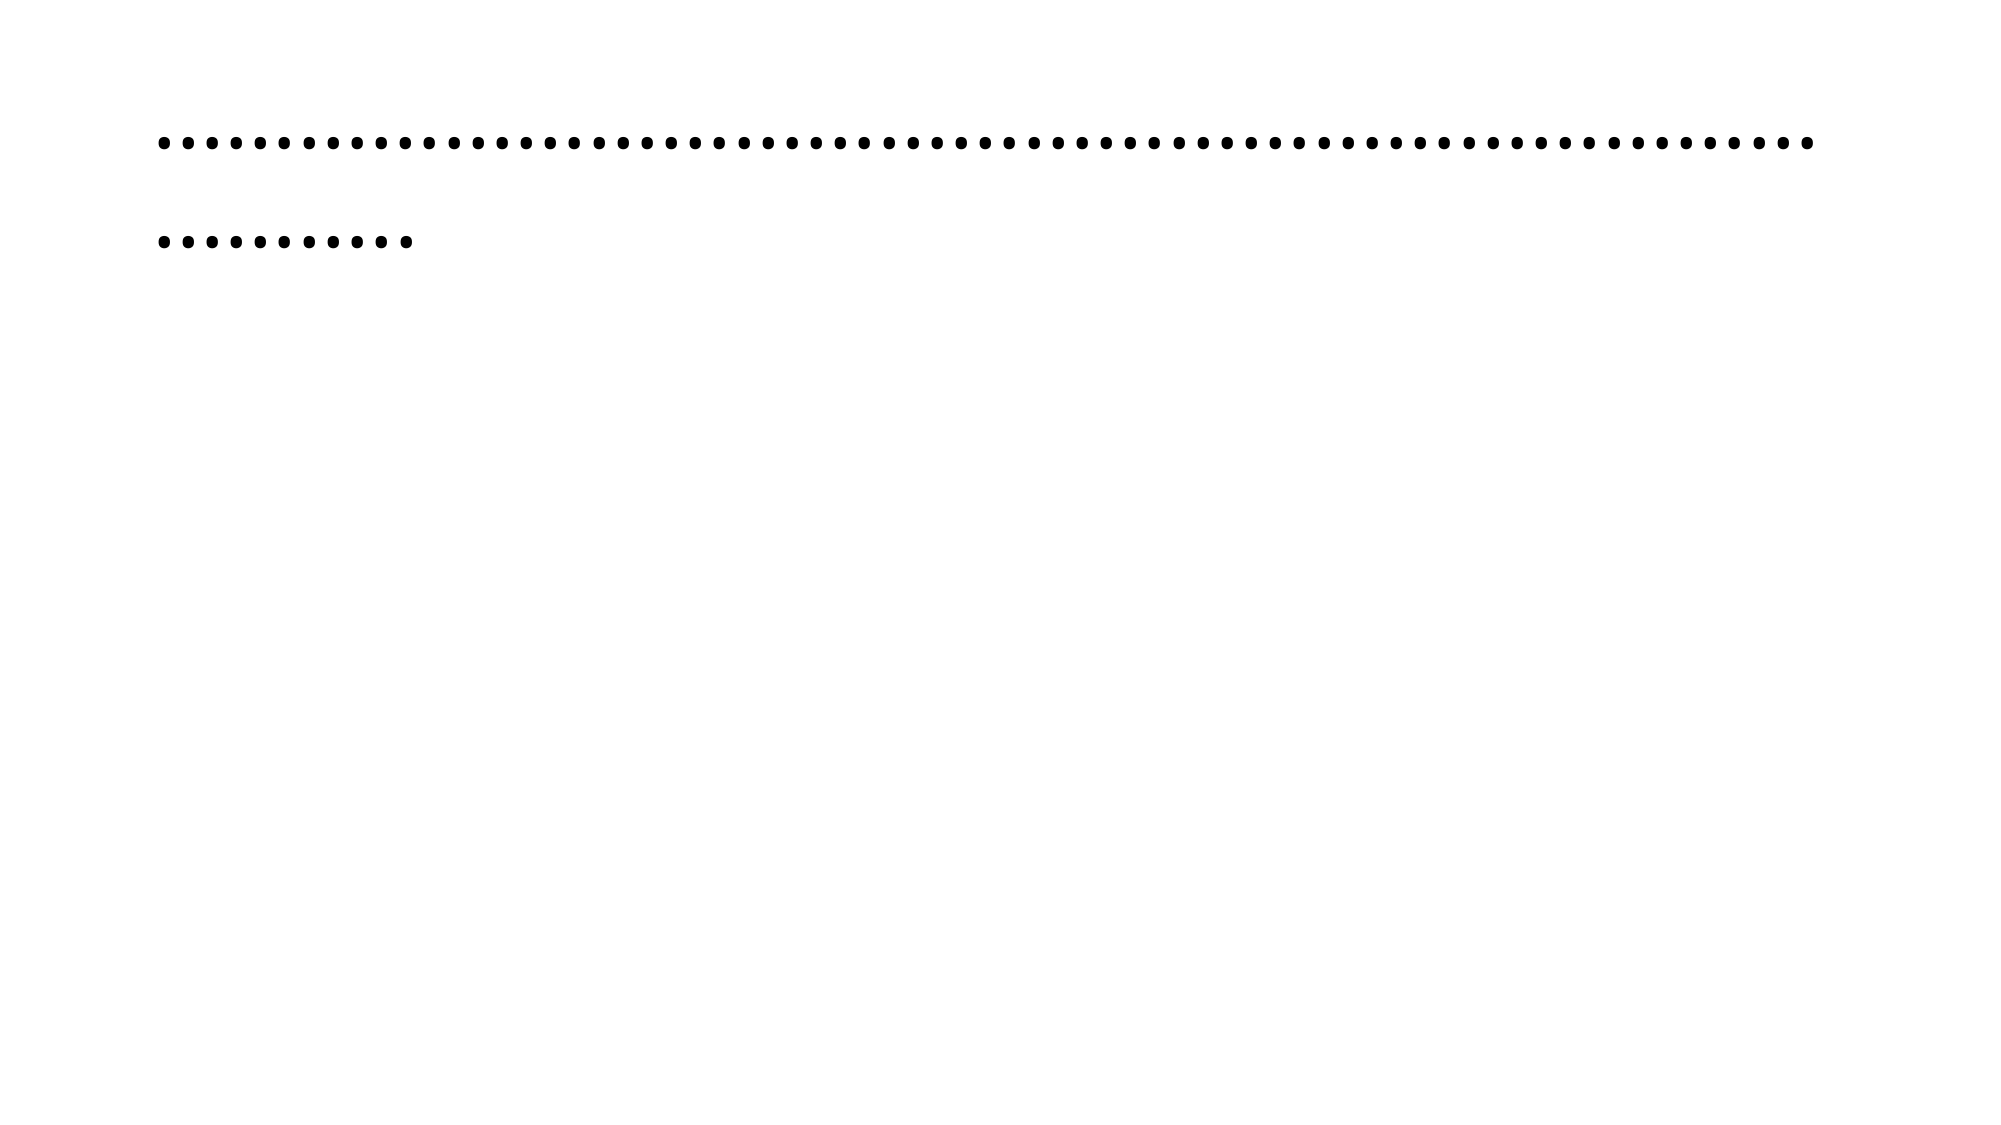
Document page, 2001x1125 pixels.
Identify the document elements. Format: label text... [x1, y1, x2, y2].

title …………………………………………………………………….. [137, 59, 1863, 278]
